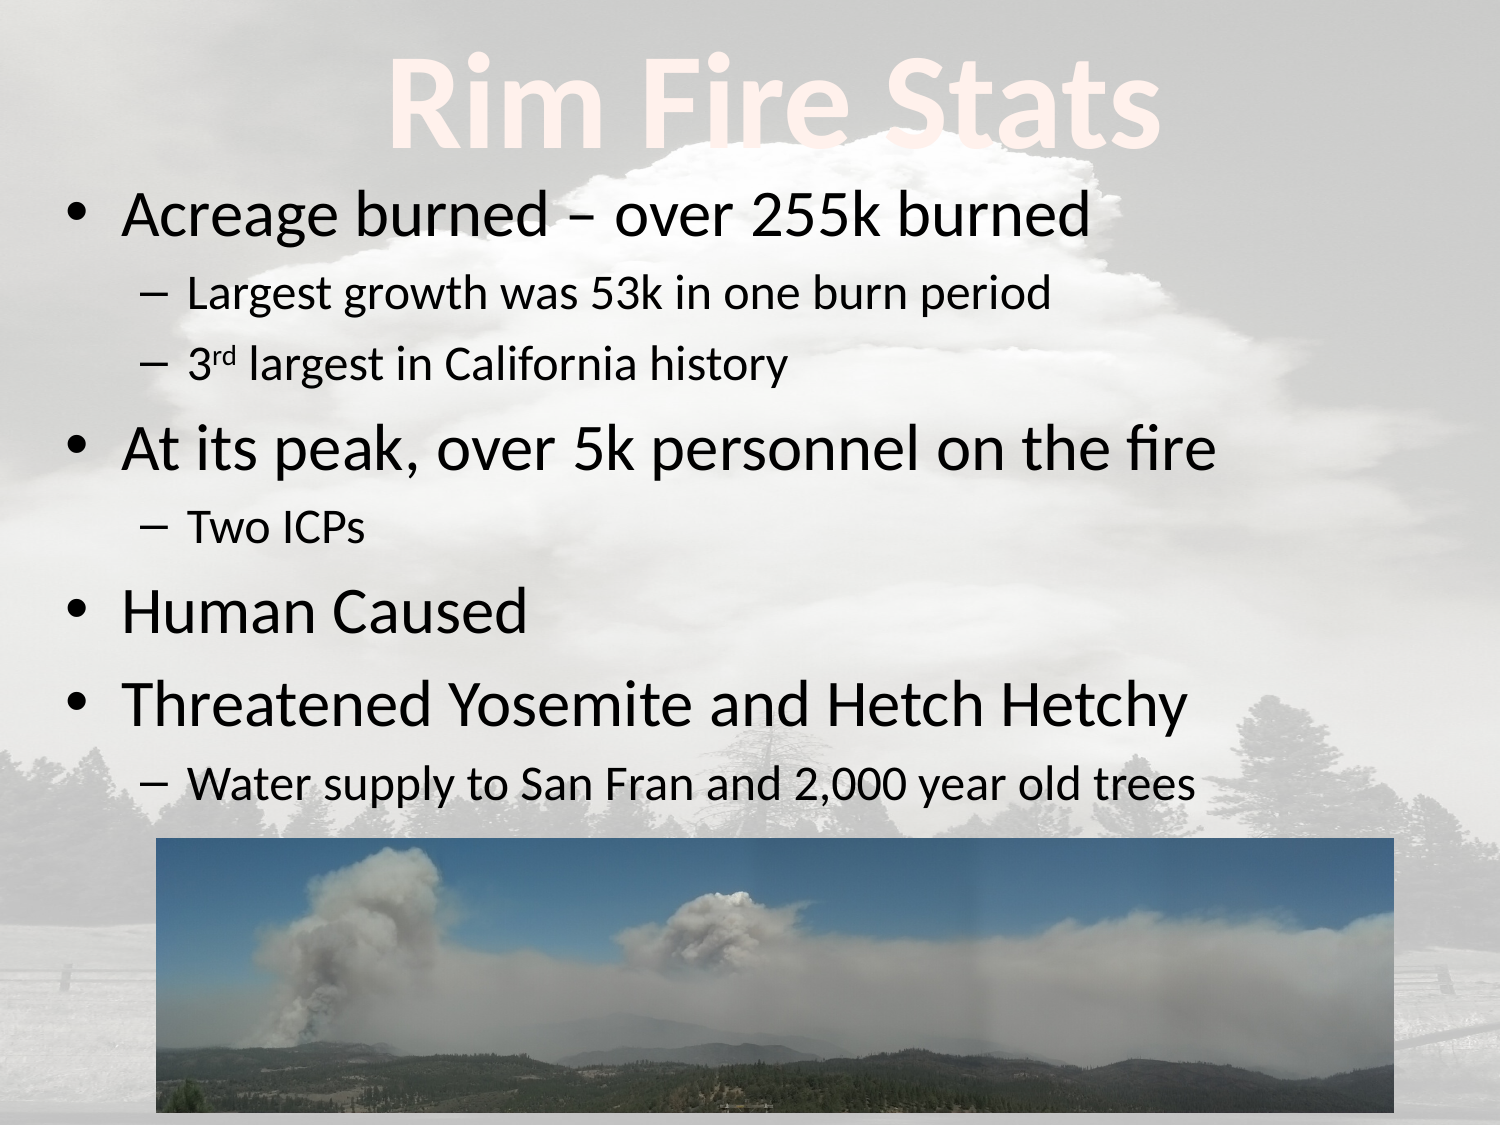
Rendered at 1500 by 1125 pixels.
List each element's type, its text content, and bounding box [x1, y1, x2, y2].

picture [155, 838, 1394, 1113]
list Acreage burned – over 255k burned Largest growth was 53k in one burn period 3rd largest in California history At its peak, over 5k personnel on the fire Two ICPs Human Caused Threatened Yosemite and Hetch Hetchy Water supply to San Fran and 2,000 year old trees [50, 162, 1488, 1013]
text_box Rim Fire Stats [287, 49, 1263, 138]
